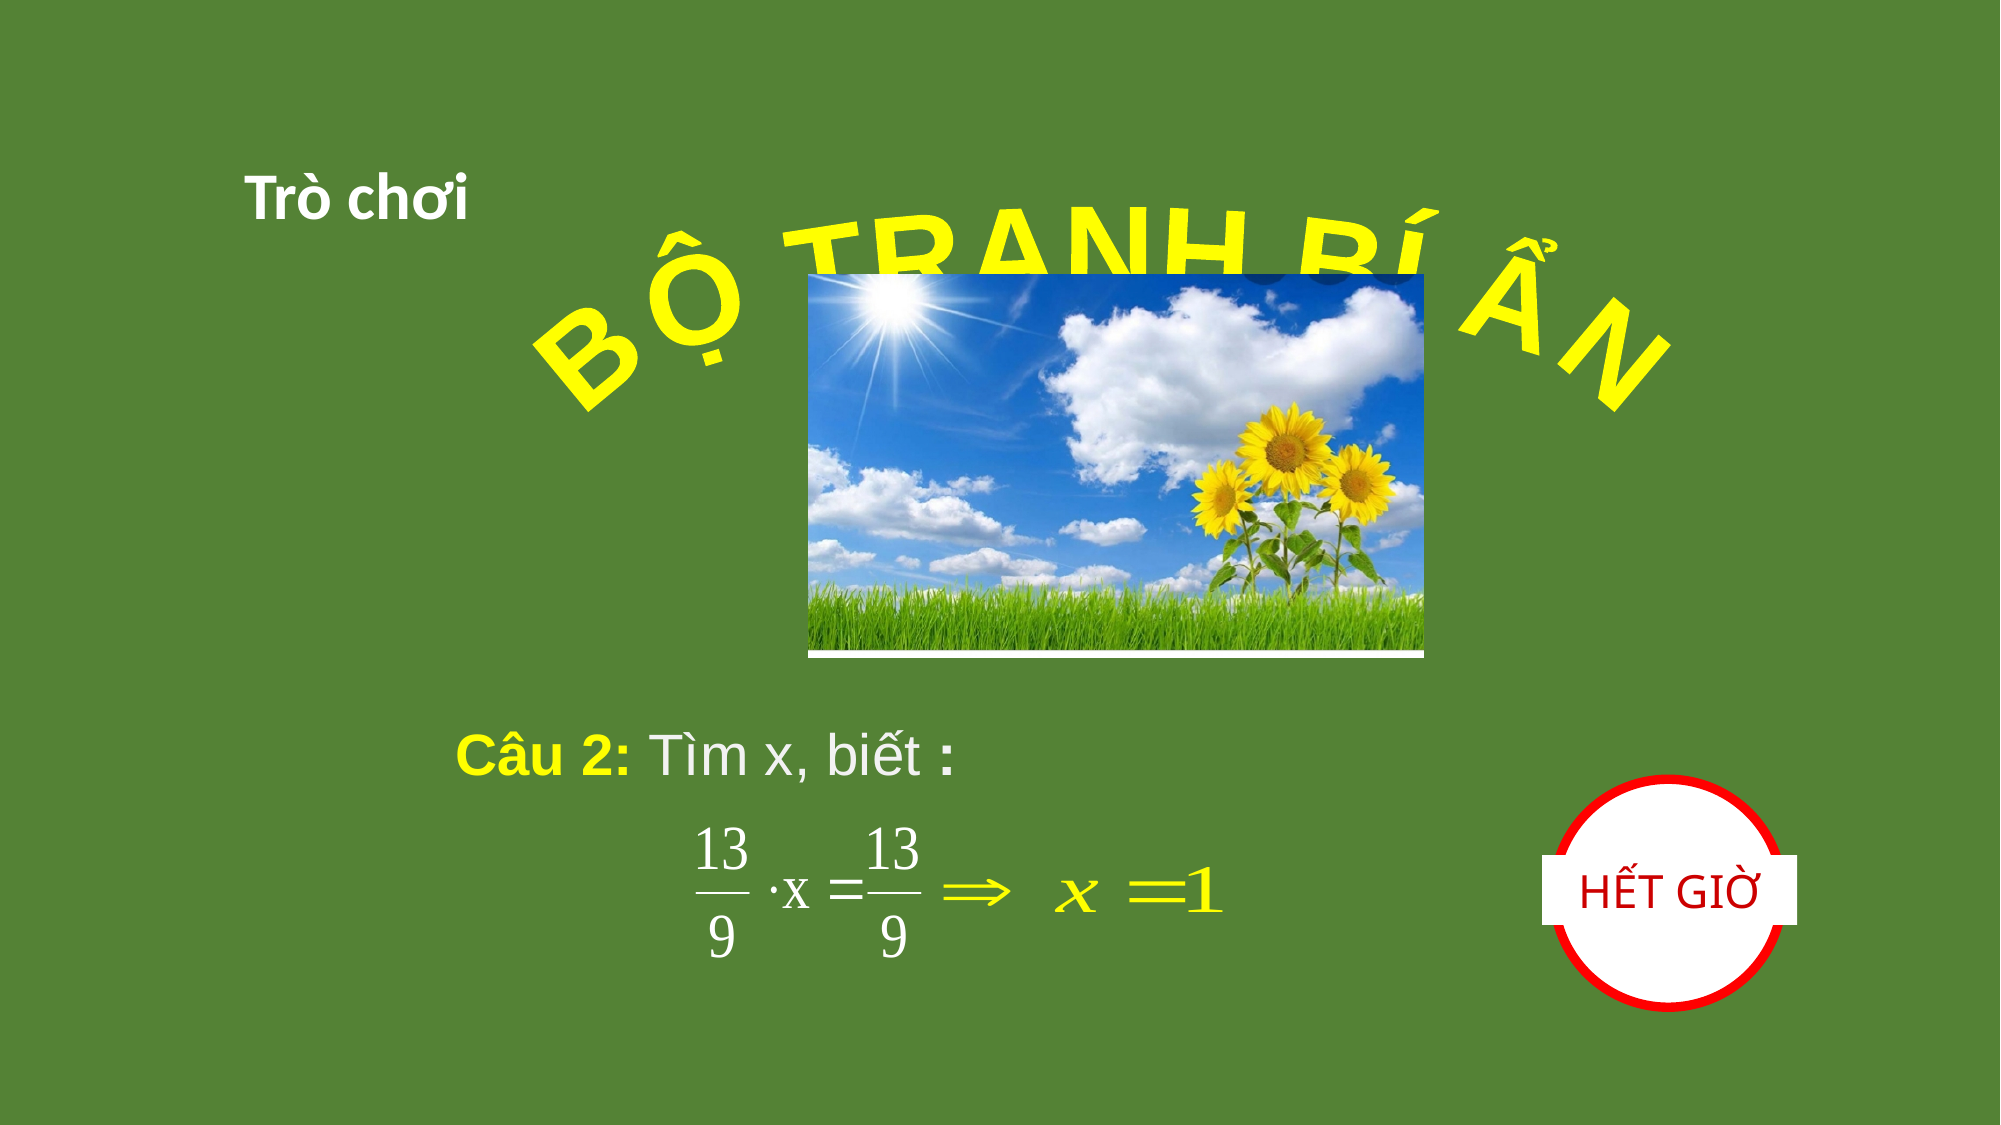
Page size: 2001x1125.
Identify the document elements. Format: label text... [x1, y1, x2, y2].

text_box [929, 854, 1233, 928]
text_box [1542, 779, 1798, 1008]
picture [808, 274, 1424, 658]
text_box Câu 2: Tìm x, biết : [440, 709, 978, 795]
text_box Trò chơi [229, 146, 652, 241]
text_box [688, 809, 933, 972]
